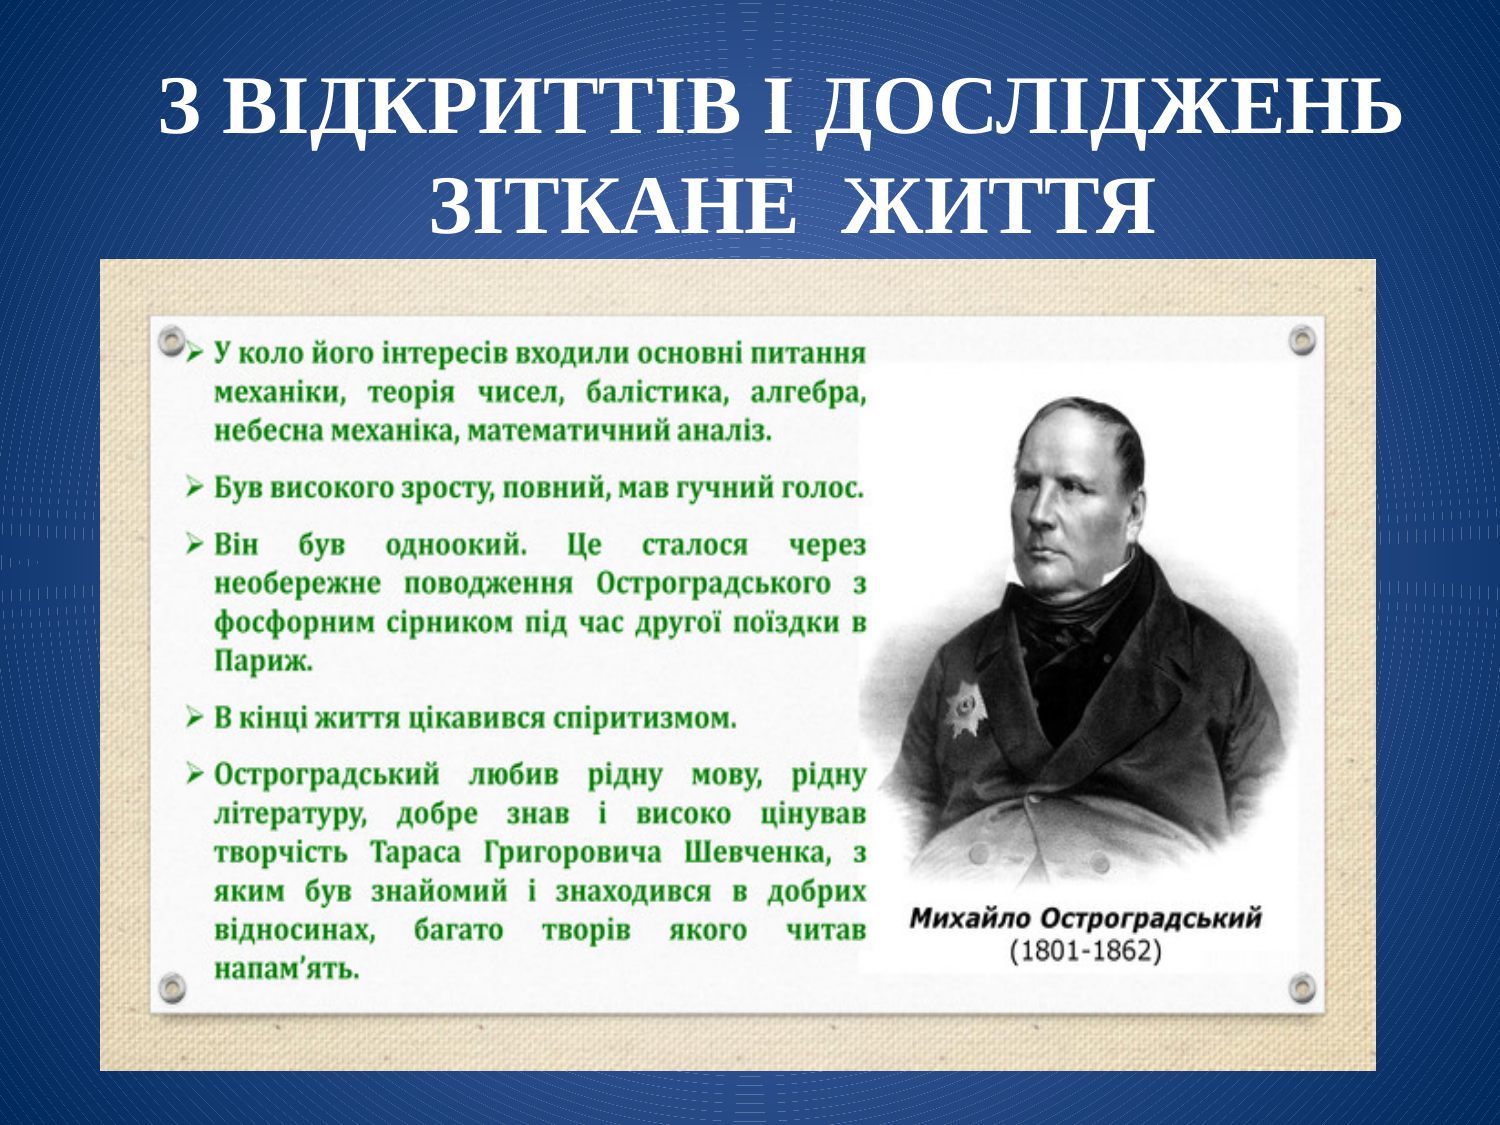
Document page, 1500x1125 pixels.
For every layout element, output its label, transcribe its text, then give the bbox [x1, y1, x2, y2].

picture [100, 259, 1377, 1071]
text_box З ВІДКРИТТІВ І ДОСЛІДЖЕНЬ ЗІТКАНЕ ЖИТТЯ [142, 42, 1443, 258]
